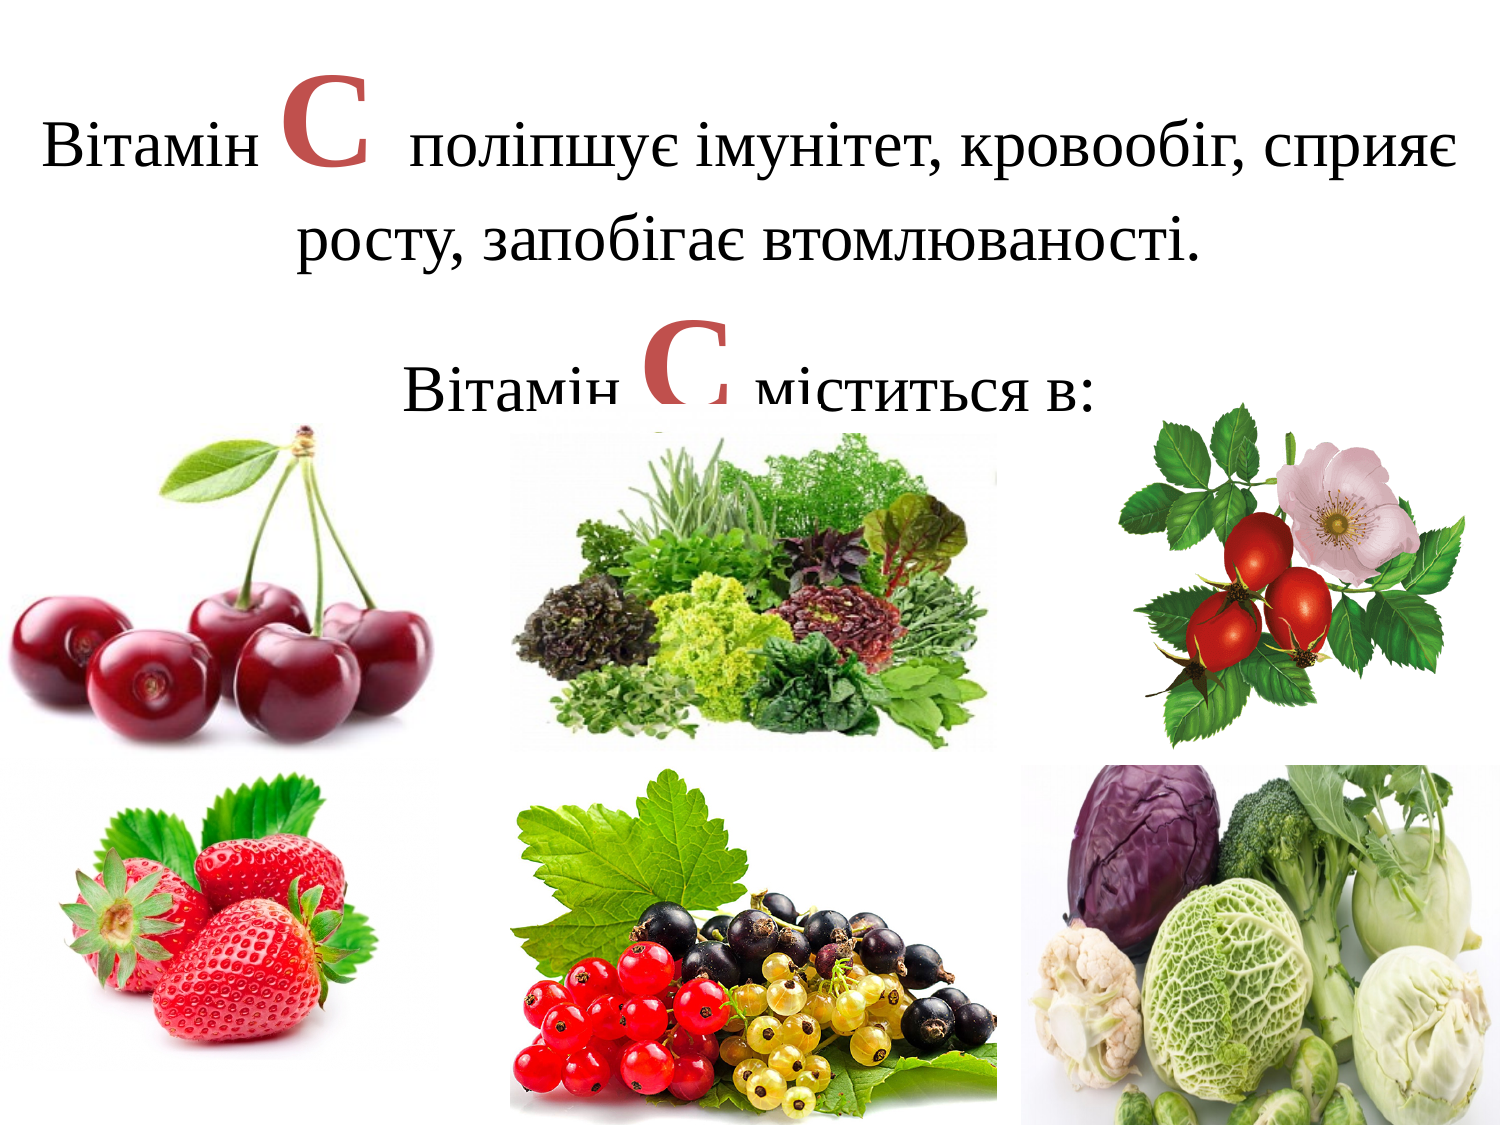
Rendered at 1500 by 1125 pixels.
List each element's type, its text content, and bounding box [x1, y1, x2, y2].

picture [0, 423, 439, 1125]
picture [509, 766, 997, 1125]
title Вітамін C поліпшує імунітет, кровообіг, сприяє росту, запобігає втомлюваності. Вітамін C міститься в: [0, 0, 1500, 468]
picture [1021, 384, 1500, 1125]
picture [509, 404, 997, 752]
